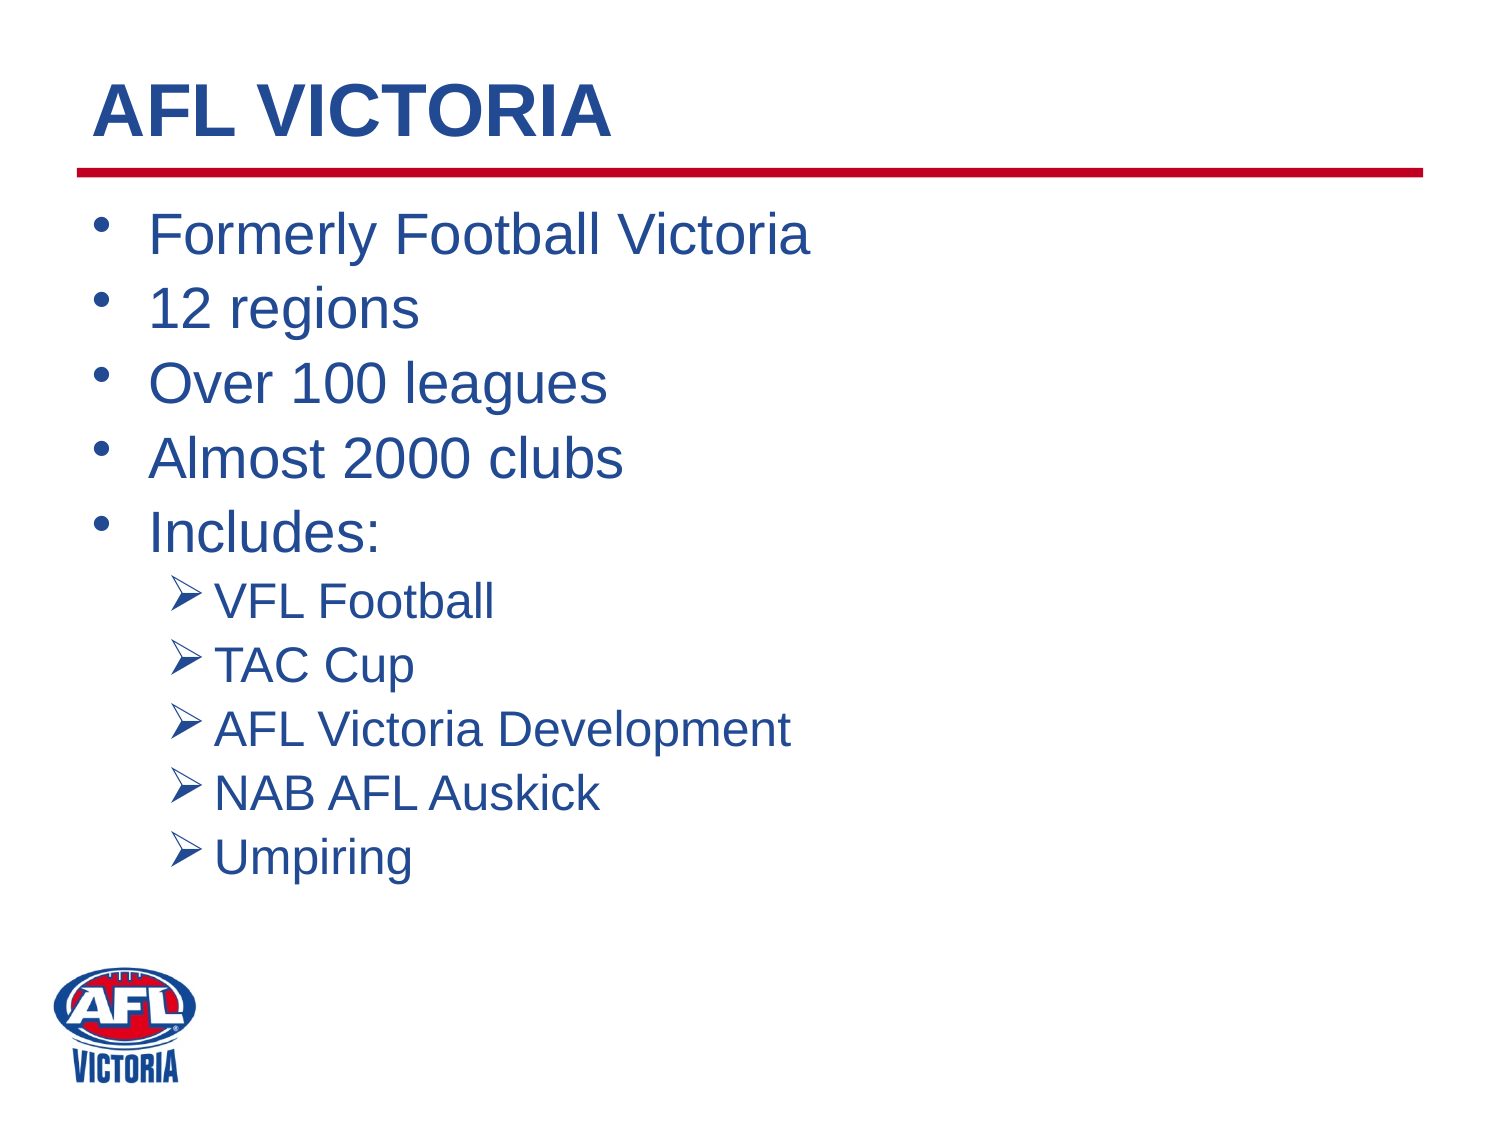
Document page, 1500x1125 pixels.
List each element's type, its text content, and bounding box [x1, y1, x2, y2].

title AFL VICTORIA [76, 42, 1424, 171]
list Formerly Football Victoria 12 regions Over 100 leagues Almost 2000 clubs Includes: VFL Football TAC Cup AFL Victoria Development NAB AFL Auskick Umpiring [76, 196, 1428, 953]
picture [41, 940, 207, 1103]
